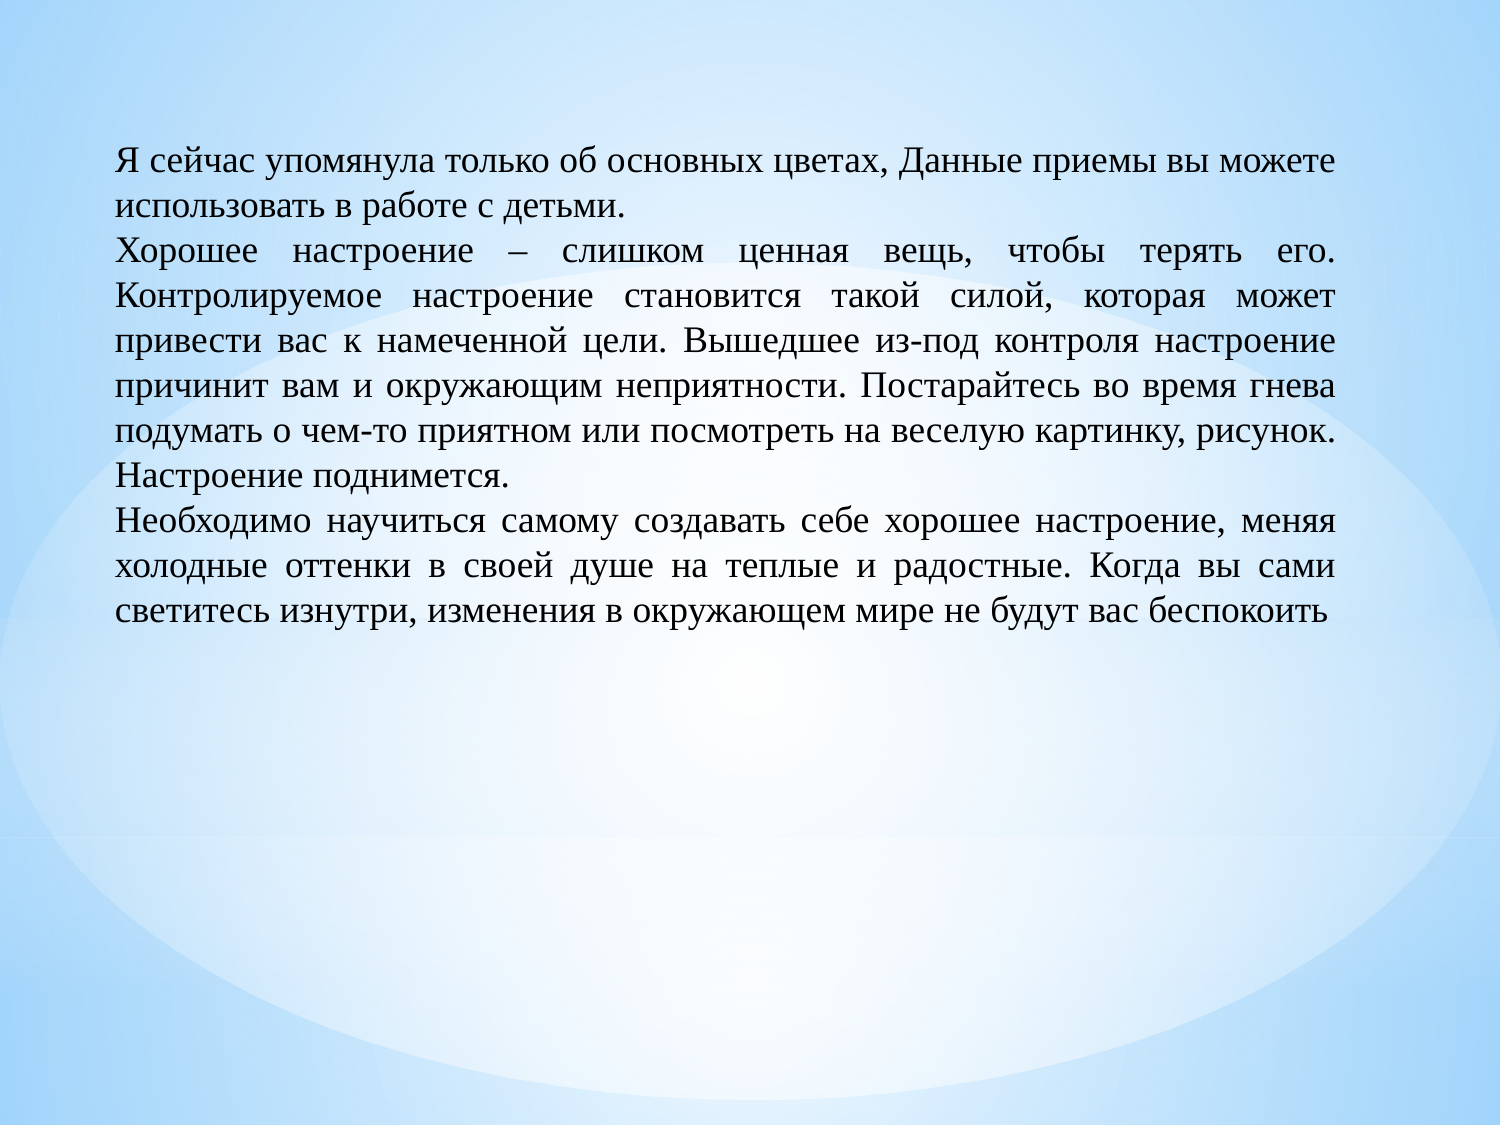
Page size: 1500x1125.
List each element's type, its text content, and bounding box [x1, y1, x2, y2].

text_box Я сейчас упомянула только об основных цветах, Данные приемы вы можете использовать в работе с детьми. Хорошее настроение – слишком ценная вещь, чтобы терять его. Контролируемое настроение становится такой силой, которая может привести вас к намеченной цели. Вышедшее из-под контроля настроение причинит вам и окружающим неприятности. Постарайтесь во время гнева подумать о чем-то приятном или посмотреть на веселую картинку, рисунок. Настроение поднимется. Необходимо научиться самому создавать себе хорошее настроение, меняя холодные оттенки в своей душе на теплые и радостные. Когда вы сами светитесь изнутри, изменения в окружающем мире не будут вас беспокоить [100, 128, 1353, 638]
